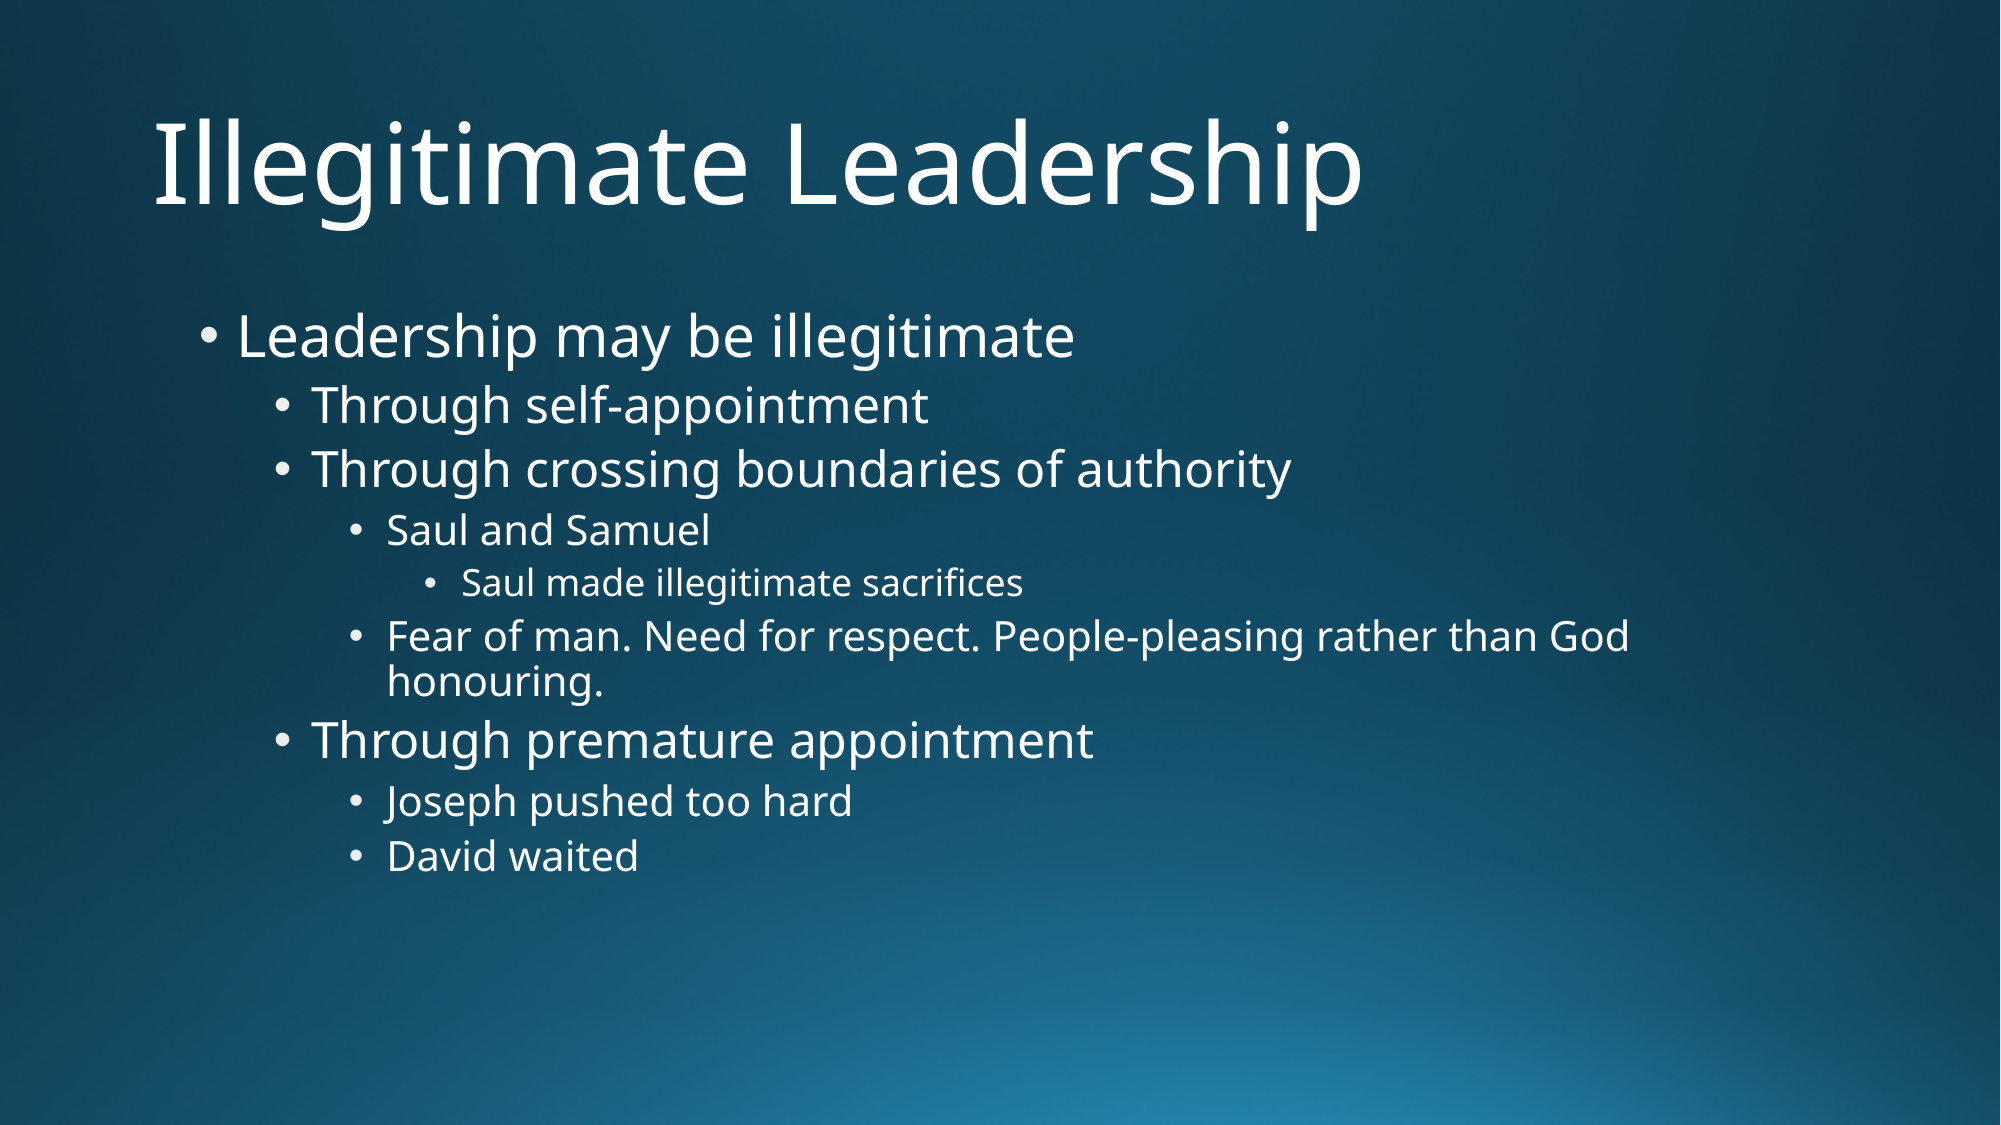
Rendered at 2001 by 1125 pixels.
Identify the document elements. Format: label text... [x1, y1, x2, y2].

title Illegitimate Leadership [137, 59, 1863, 278]
picture [0, 0, 2001, 1125]
list Leadership may be illegitimate Through self-appointment Through crossing boundaries of authority Saul and Samuel Saul made illegitimate sacrifices Fear of man. Need for respect. People-pleasing rather than God honouring. Through premature appointment Joseph pushed too hard David waited [183, 299, 1863, 1014]
